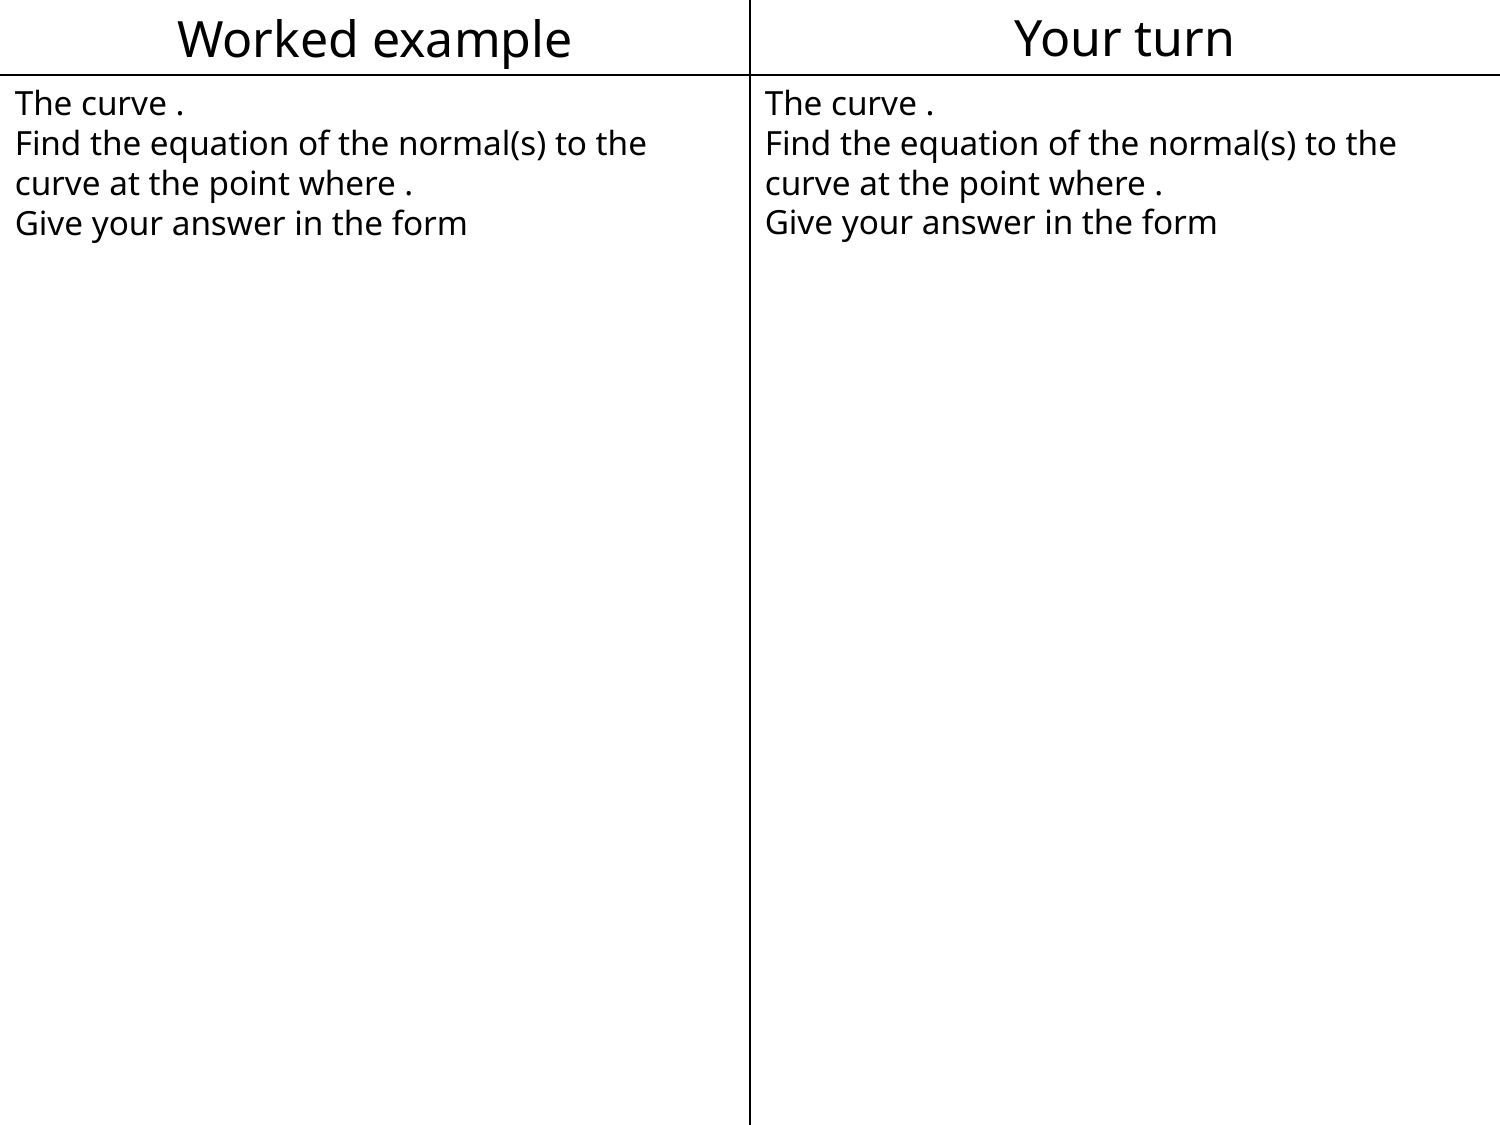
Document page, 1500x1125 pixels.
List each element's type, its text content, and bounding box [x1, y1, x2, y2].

text_box Your turn [751, 0, 1500, 74]
text_box Worked example [0, 0, 749, 74]
